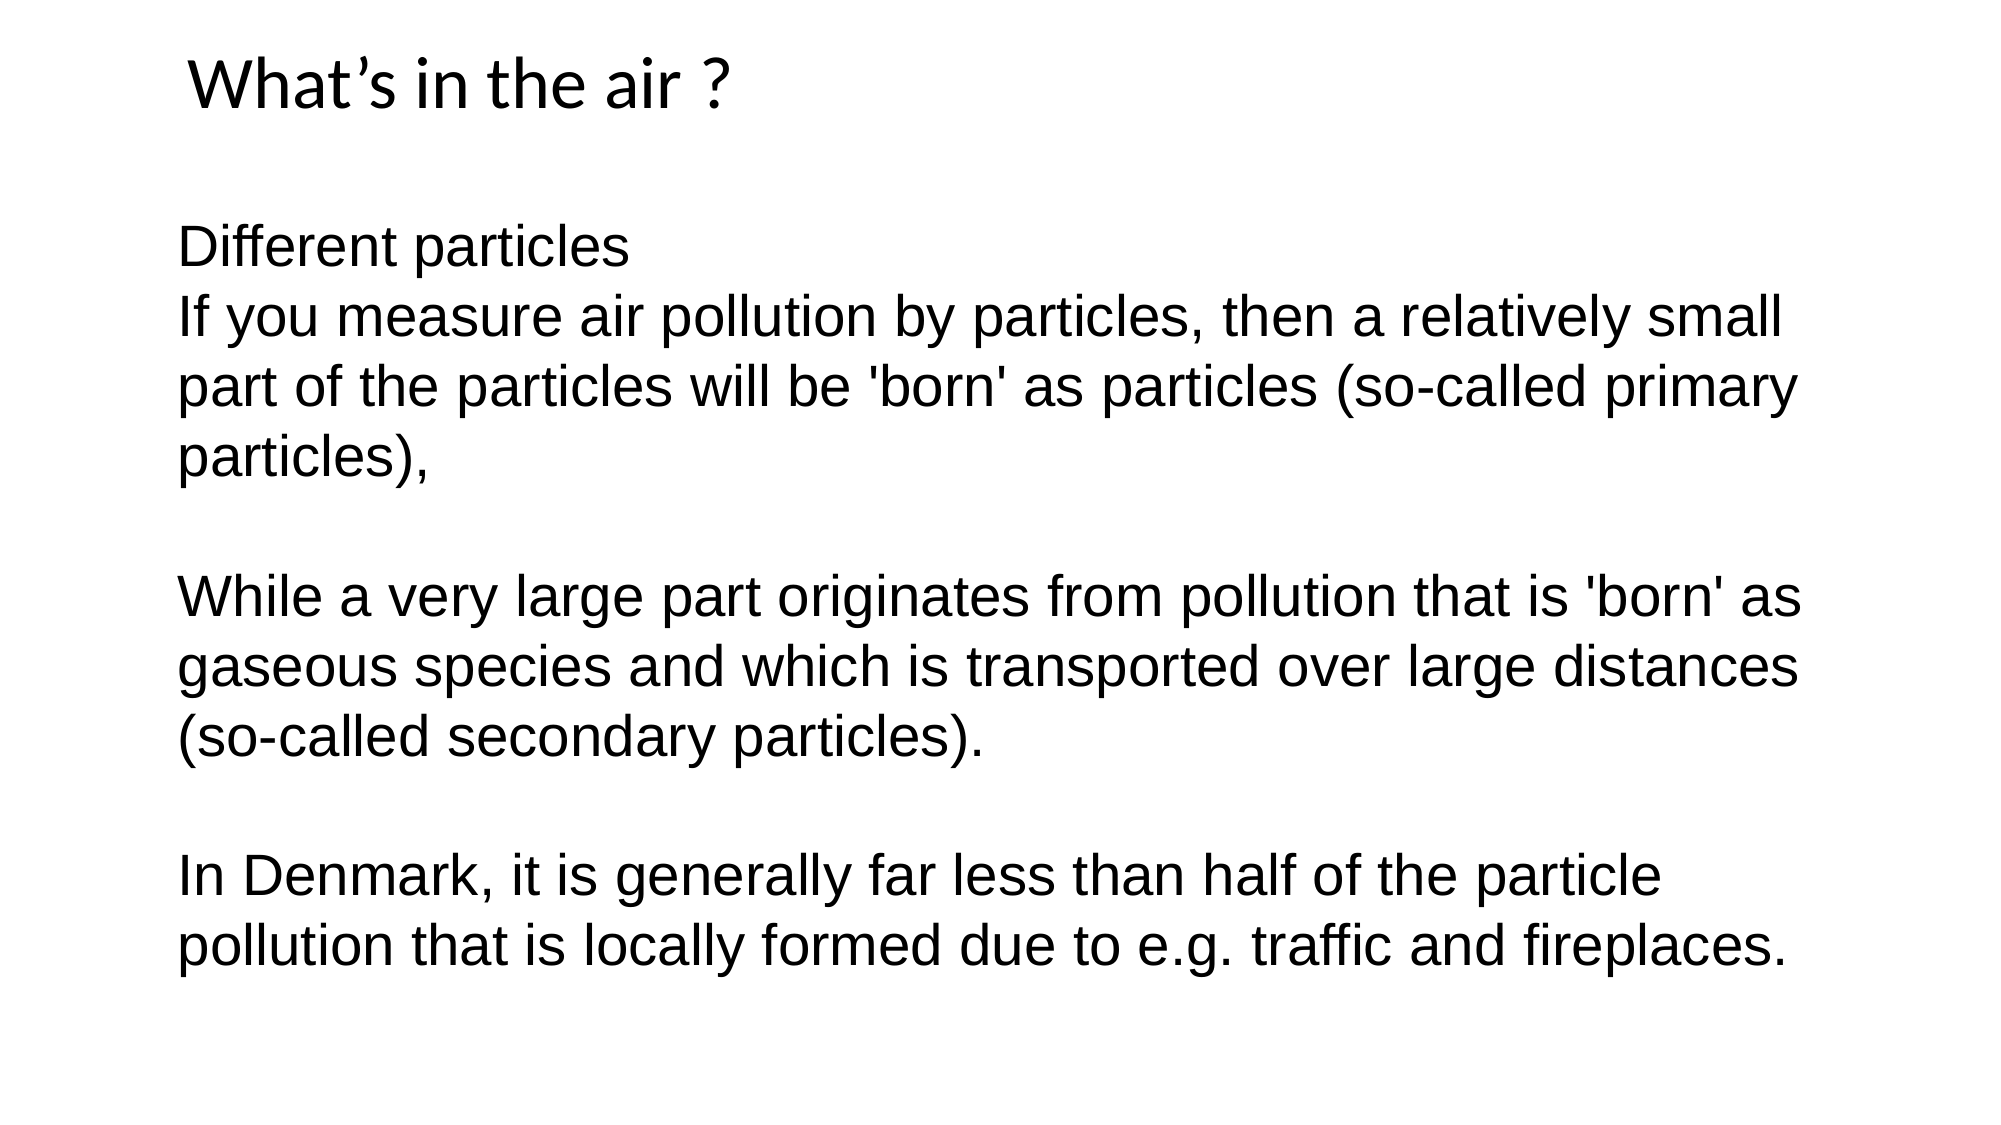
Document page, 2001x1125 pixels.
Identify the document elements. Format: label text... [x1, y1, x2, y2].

text_box Different particles If you measure air pollution by particles, then a relatively small part of the particles will be 'born' as particles (so-called primary particles), While a very large part originates from pollution that is 'born' as gaseous species and which is transported over large distances (so-called secondary particles). In Denmark, it is generally far less than half of the particle pollution that is locally formed due to e.g. traffic and fireplaces. [162, 192, 1872, 993]
title What’s in the air ? [172, 36, 1863, 192]
